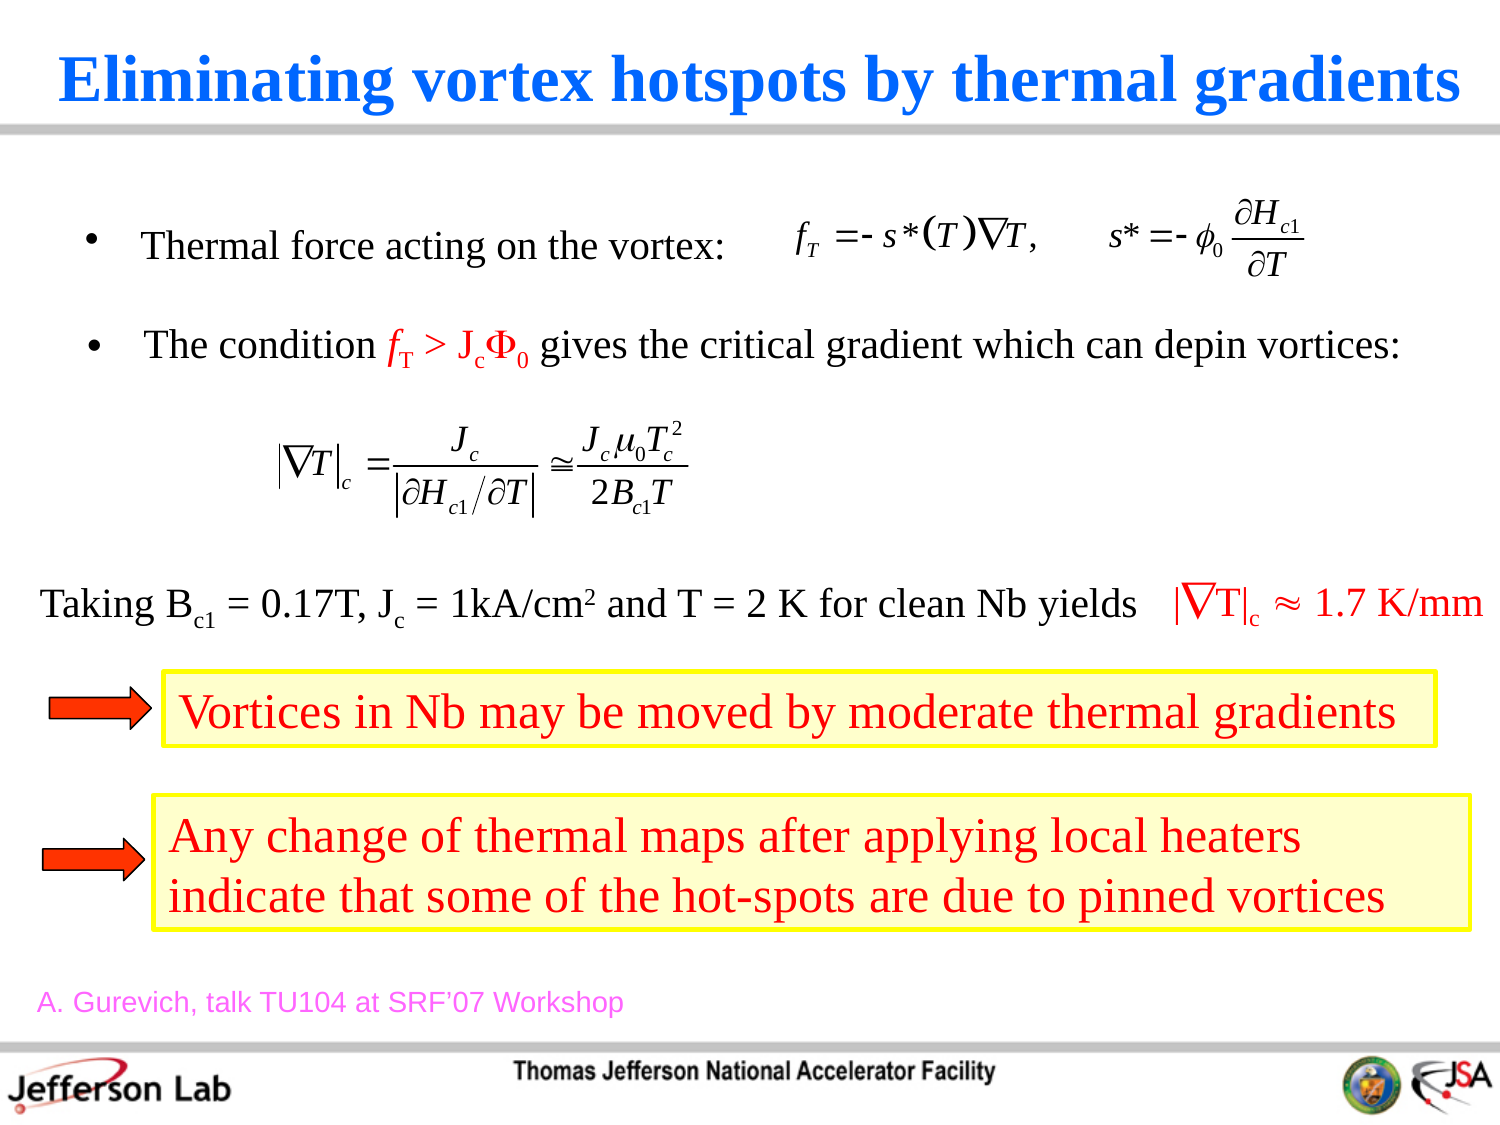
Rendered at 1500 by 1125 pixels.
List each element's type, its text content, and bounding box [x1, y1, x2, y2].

text_box The condition fT > JcF0 gives the critical gradient which can depin vortices: [72, 309, 1436, 374]
title Eliminating vortex hotspots by thermal gradients [21, 12, 1500, 138]
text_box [42, 794, 1471, 932]
text_box A. Gurevich, talk TU104 at SRF’07 Workshop [22, 975, 726, 1026]
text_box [782, 189, 1313, 285]
picture [0, 0, 1500, 1125]
text_box Taking Bc1 = 0.17T, Jc = 1kA/cm2 and T = 2 K for clean Nb yields [24, 568, 1243, 641]
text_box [49, 671, 1436, 748]
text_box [272, 410, 697, 526]
text_box |T|c  1.7 K/mm [1158, 566, 1500, 639]
list Thermal force acting on the vortex: [69, 210, 768, 276]
